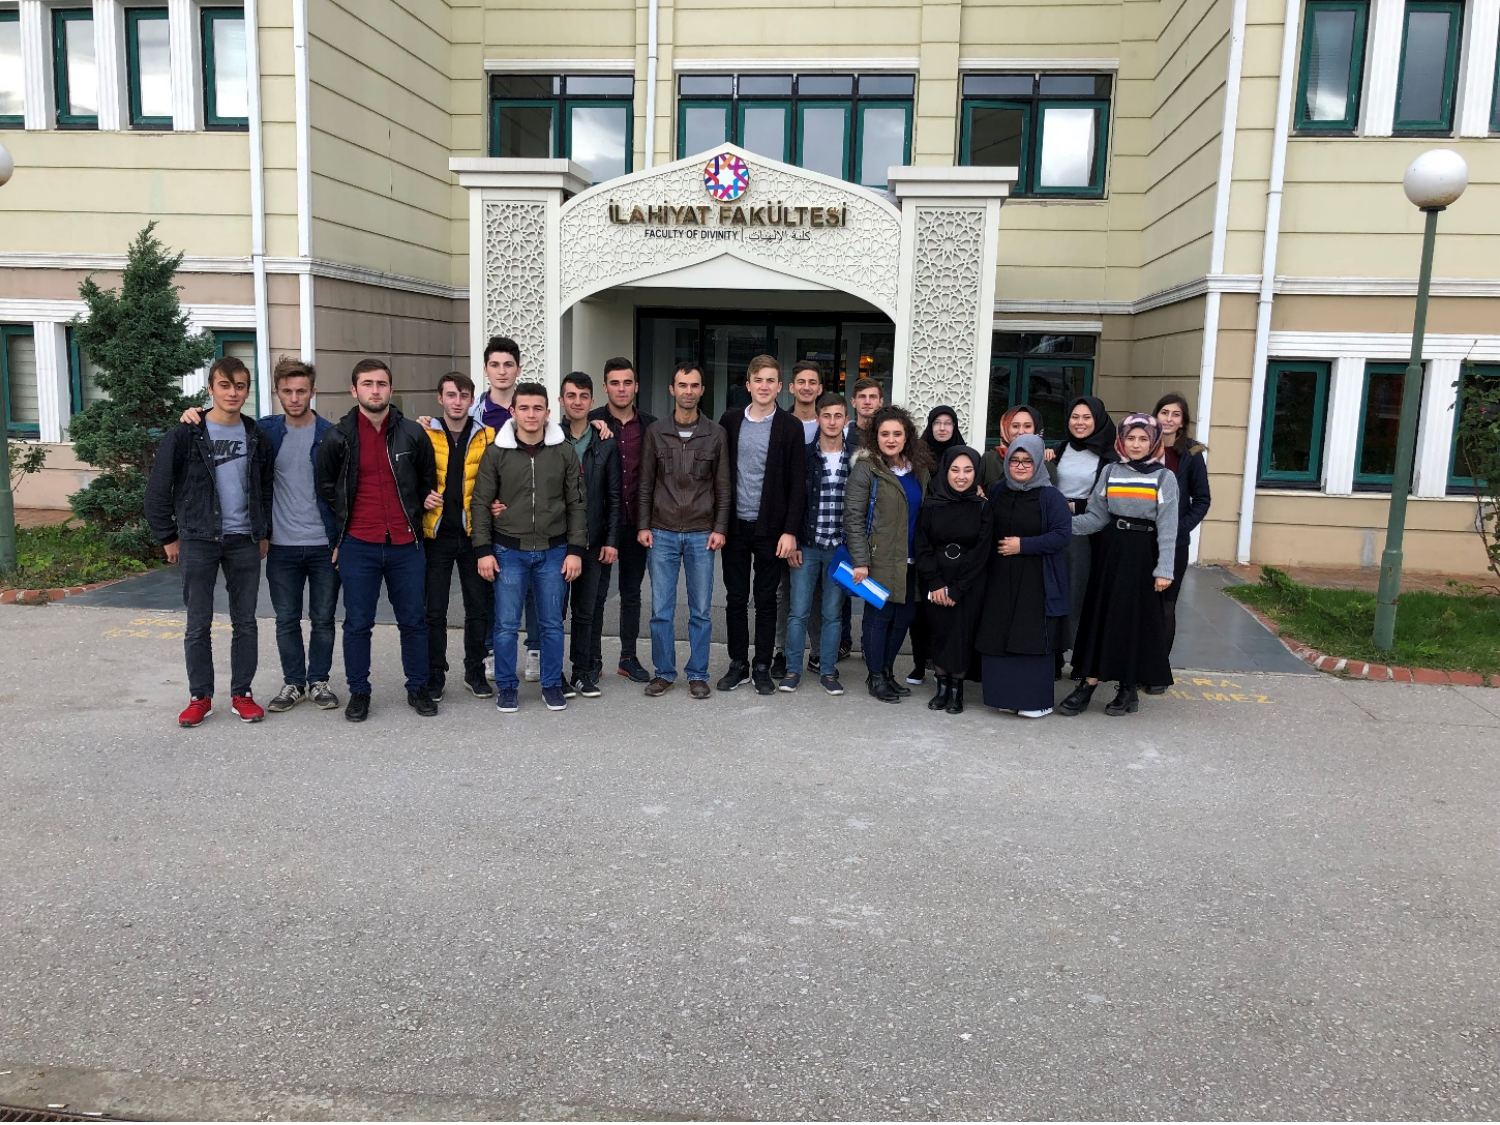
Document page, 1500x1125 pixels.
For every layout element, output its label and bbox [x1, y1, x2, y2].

list [0, 0, 1500, 1122]
